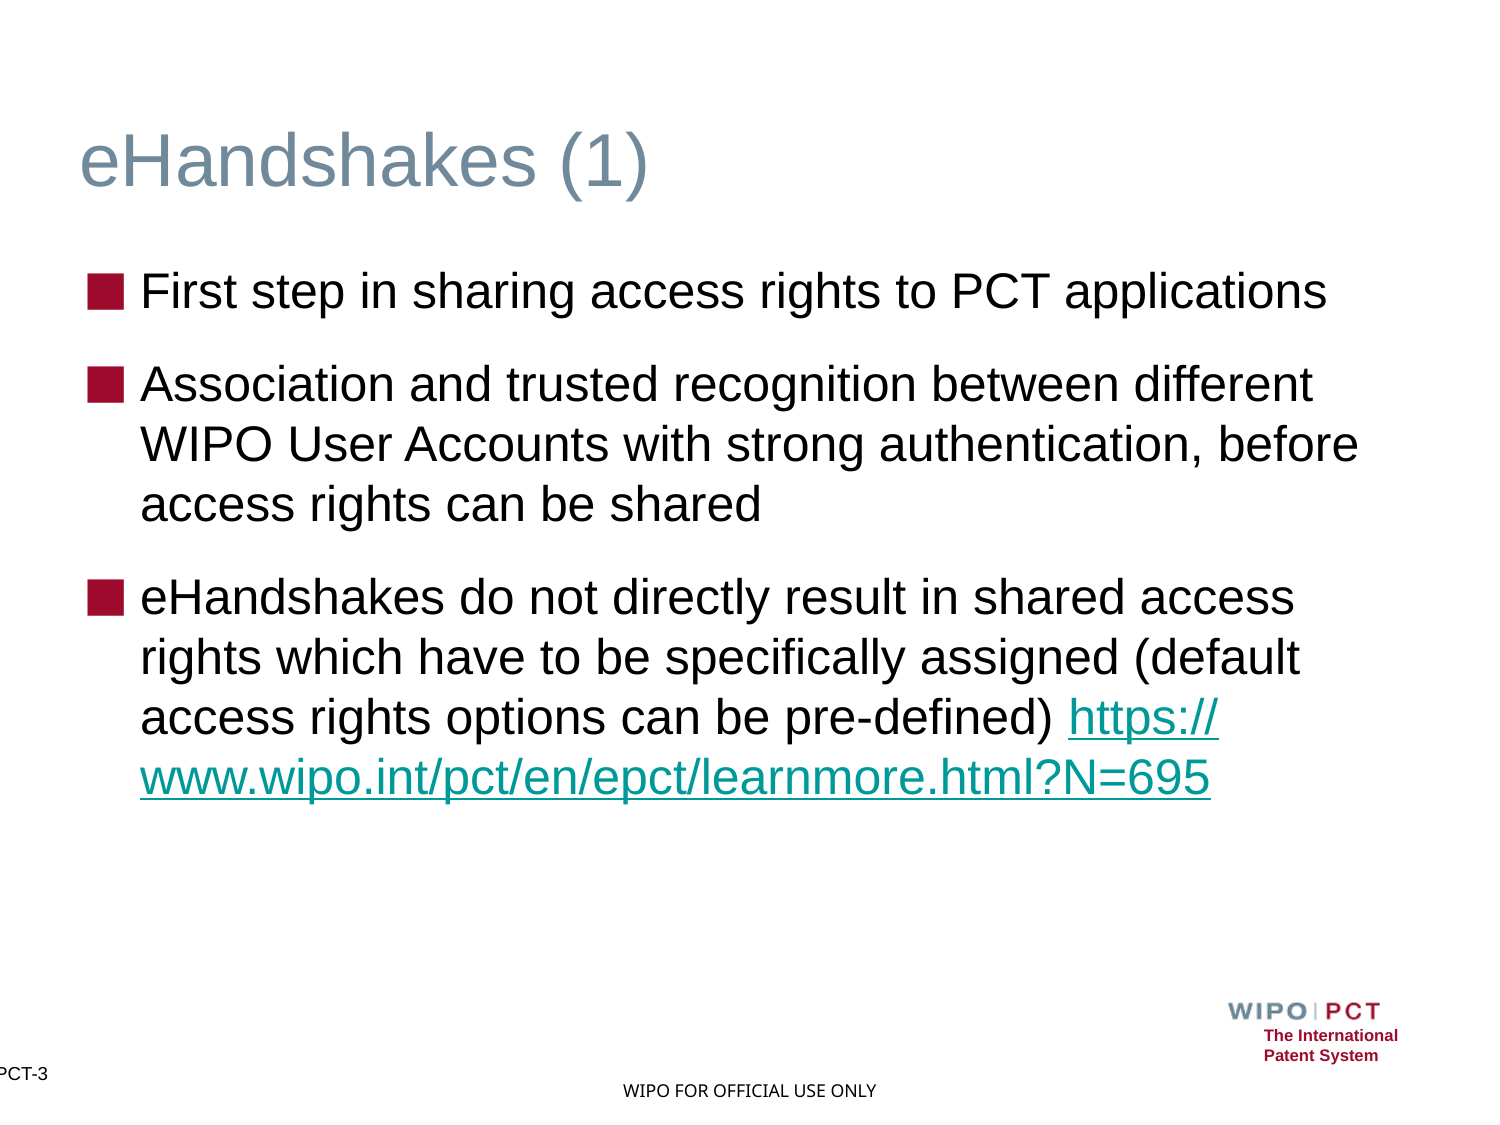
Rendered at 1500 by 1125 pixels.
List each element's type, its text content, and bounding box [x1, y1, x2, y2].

picture [1220, 1001, 1386, 1024]
list First step in sharing access rights to PCT applications Association and trusted recognition between different WIPO User Accounts with strong authentication, before access rights can be shared eHandshakes do not directly result in shared access rights which have to be specifically assigned (default access rights options can be pre-defined) https://www.wipo.int/pct/en/epct/learnmore.html?N=695 [68, 250, 1419, 1001]
title eHandshakes (1) [64, 63, 1472, 251]
